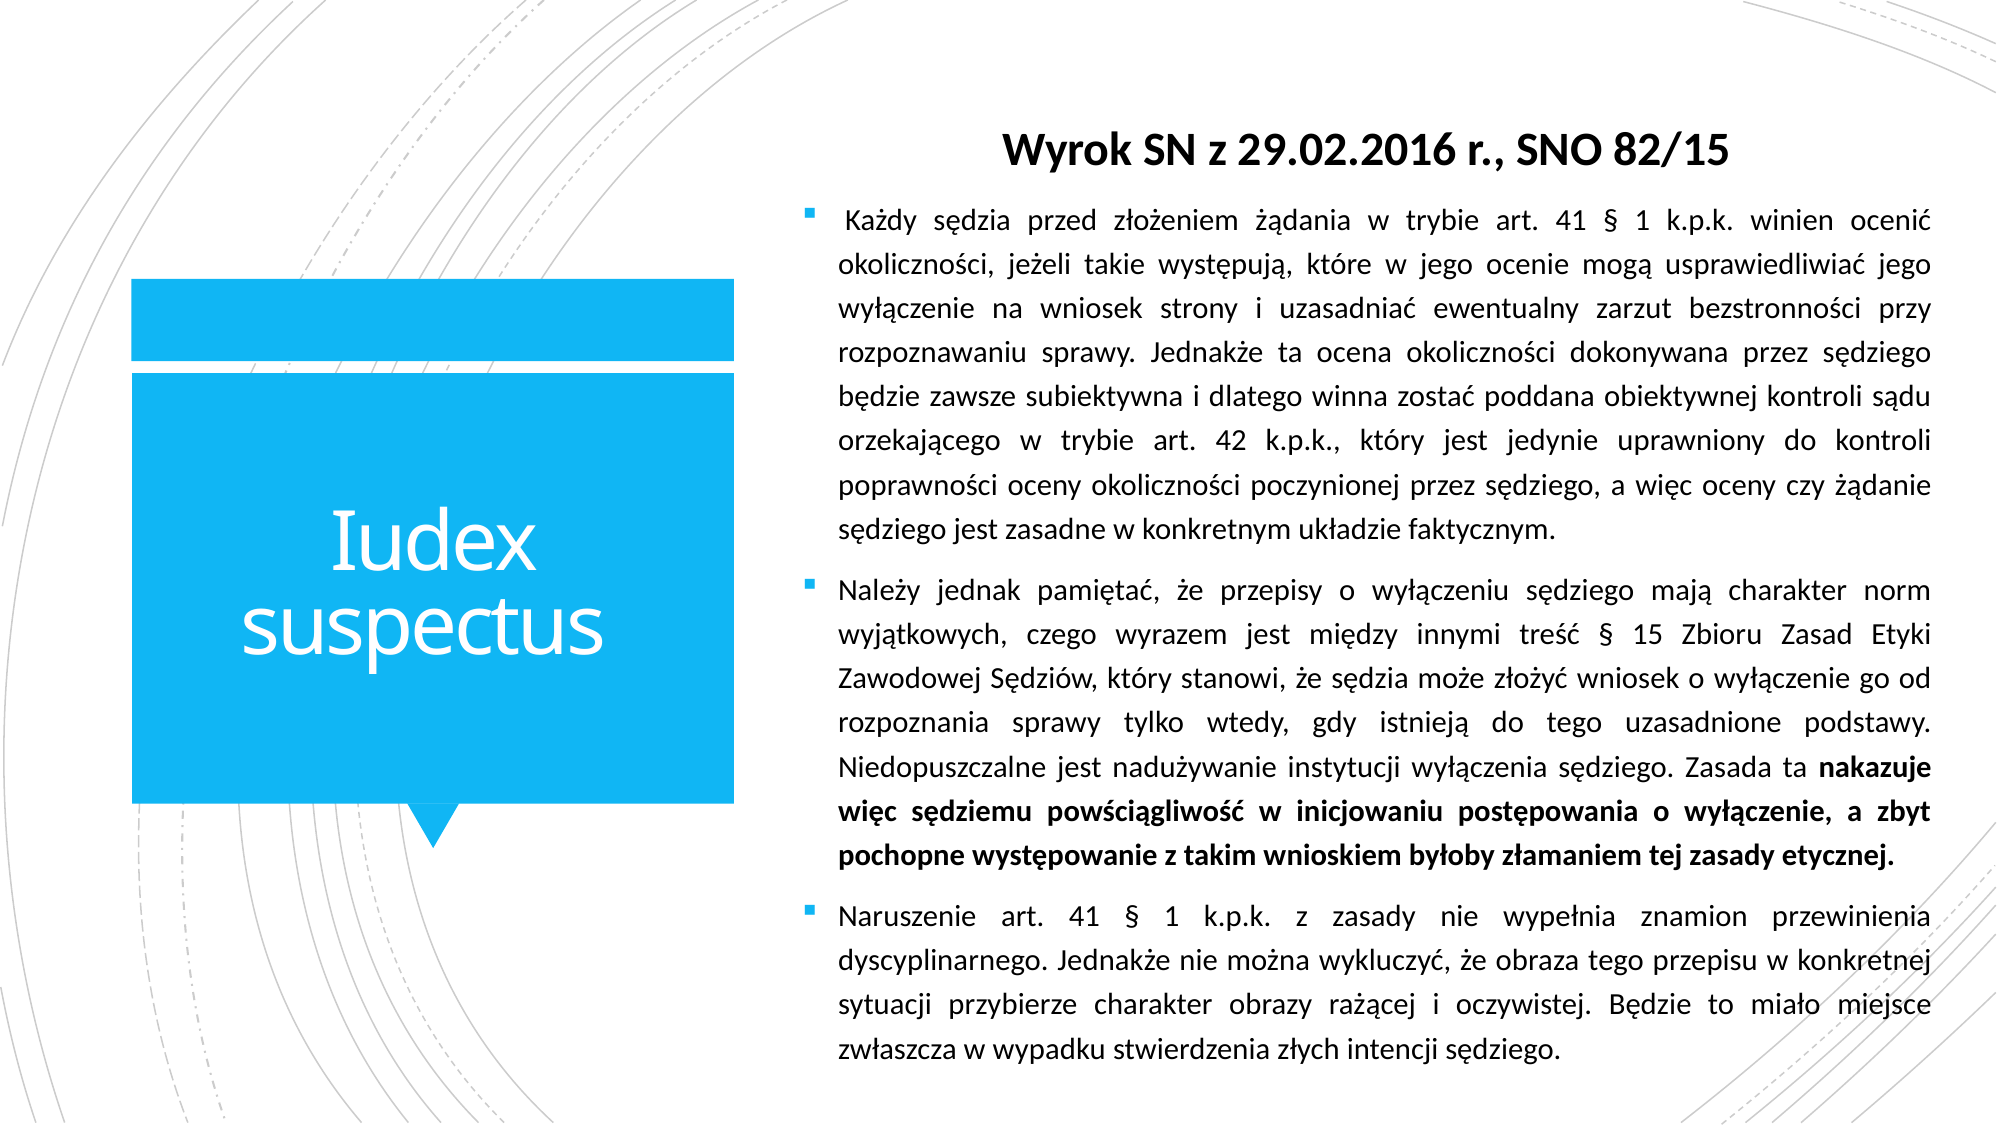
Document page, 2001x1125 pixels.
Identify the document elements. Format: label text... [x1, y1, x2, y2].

title Iudex suspectus [145, 385, 720, 789]
list Wyrok SN z 29.02.2016 r., SNO 82/15 Każdy sędzia przed złożeniem żądania w trybie art. 41 § 1 k.p.k. winien ocenić okoliczności, jeżeli takie występują, które w jego ocenie mogą usprawiedliwiać jego wyłączenie na wniosek strony i uzasadniać ewentualny zarzut bezstronności przy rozpoznawaniu sprawy. Jednakże ta ocena okoliczności dokonywana przez sędziego będzie zawsze subiektywna i dlatego winna zostać poddana obiektywnej kontroli sądu orzekającego w trybie art. 42 k.p.k., który jest jedynie uprawniony do kontroli poprawności oceny okoliczności poczynionej przez sędziego, a więc oceny czy żądanie sędziego jest zasadne w konkretnym układzie faktycznym. Należy jednak pamiętać, że przepisy o wyłączeniu sędziego mają charakter norm wyjątkowych, czego wyrazem jest między innymi treść § 15 Zbioru Zasad Etyki Zawodowej Sędziów, który stanowi, że sędzia może złożyć wniosek o wyłączenie go od rozpoznania sprawy tylko wtedy, gdy istnieją do tego uzasadnione podstawy. Niedopuszczalne jest nadużywanie instytucji wyłączenia sędziego. Zasada ta nakazuje więc sędziemu powściągliwość w inicjowaniu postępowania o wyłączenie, a zbyt pochopne występowanie z takim wnioskiem byłoby złamaniem tej zasady etycznej. Naruszenie art. 41 § 1 k.p.k. z zasady nie wypełnia znamion przewinienia dyscyplinarnego. Jednakże nie można wykluczyć, że obraza tego przepisu w konkretnej sytuacji przybierze charakter obrazy rażącej i oczywistej. Będzie to miało miejsce zwłaszcza w wypadku stwierdzenia złych intencji sędziego. [787, 92, 1947, 1079]
